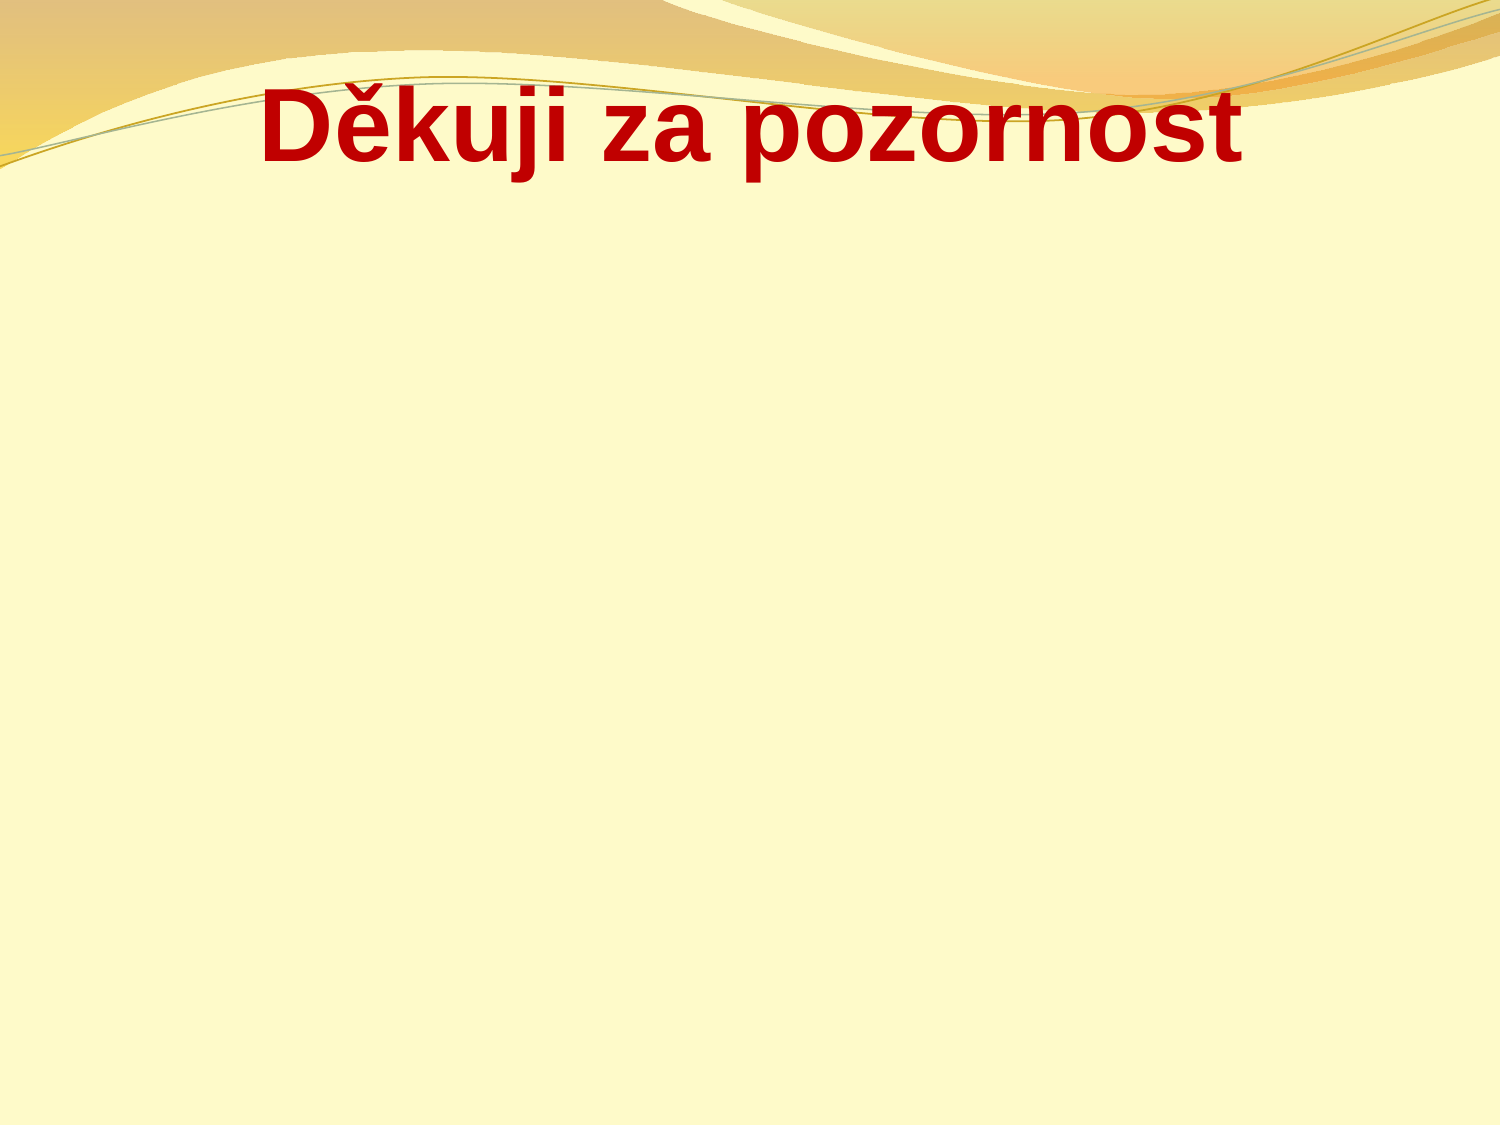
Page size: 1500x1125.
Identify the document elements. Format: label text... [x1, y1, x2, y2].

title Děkuji za pozornost [76, 66, 1427, 183]
